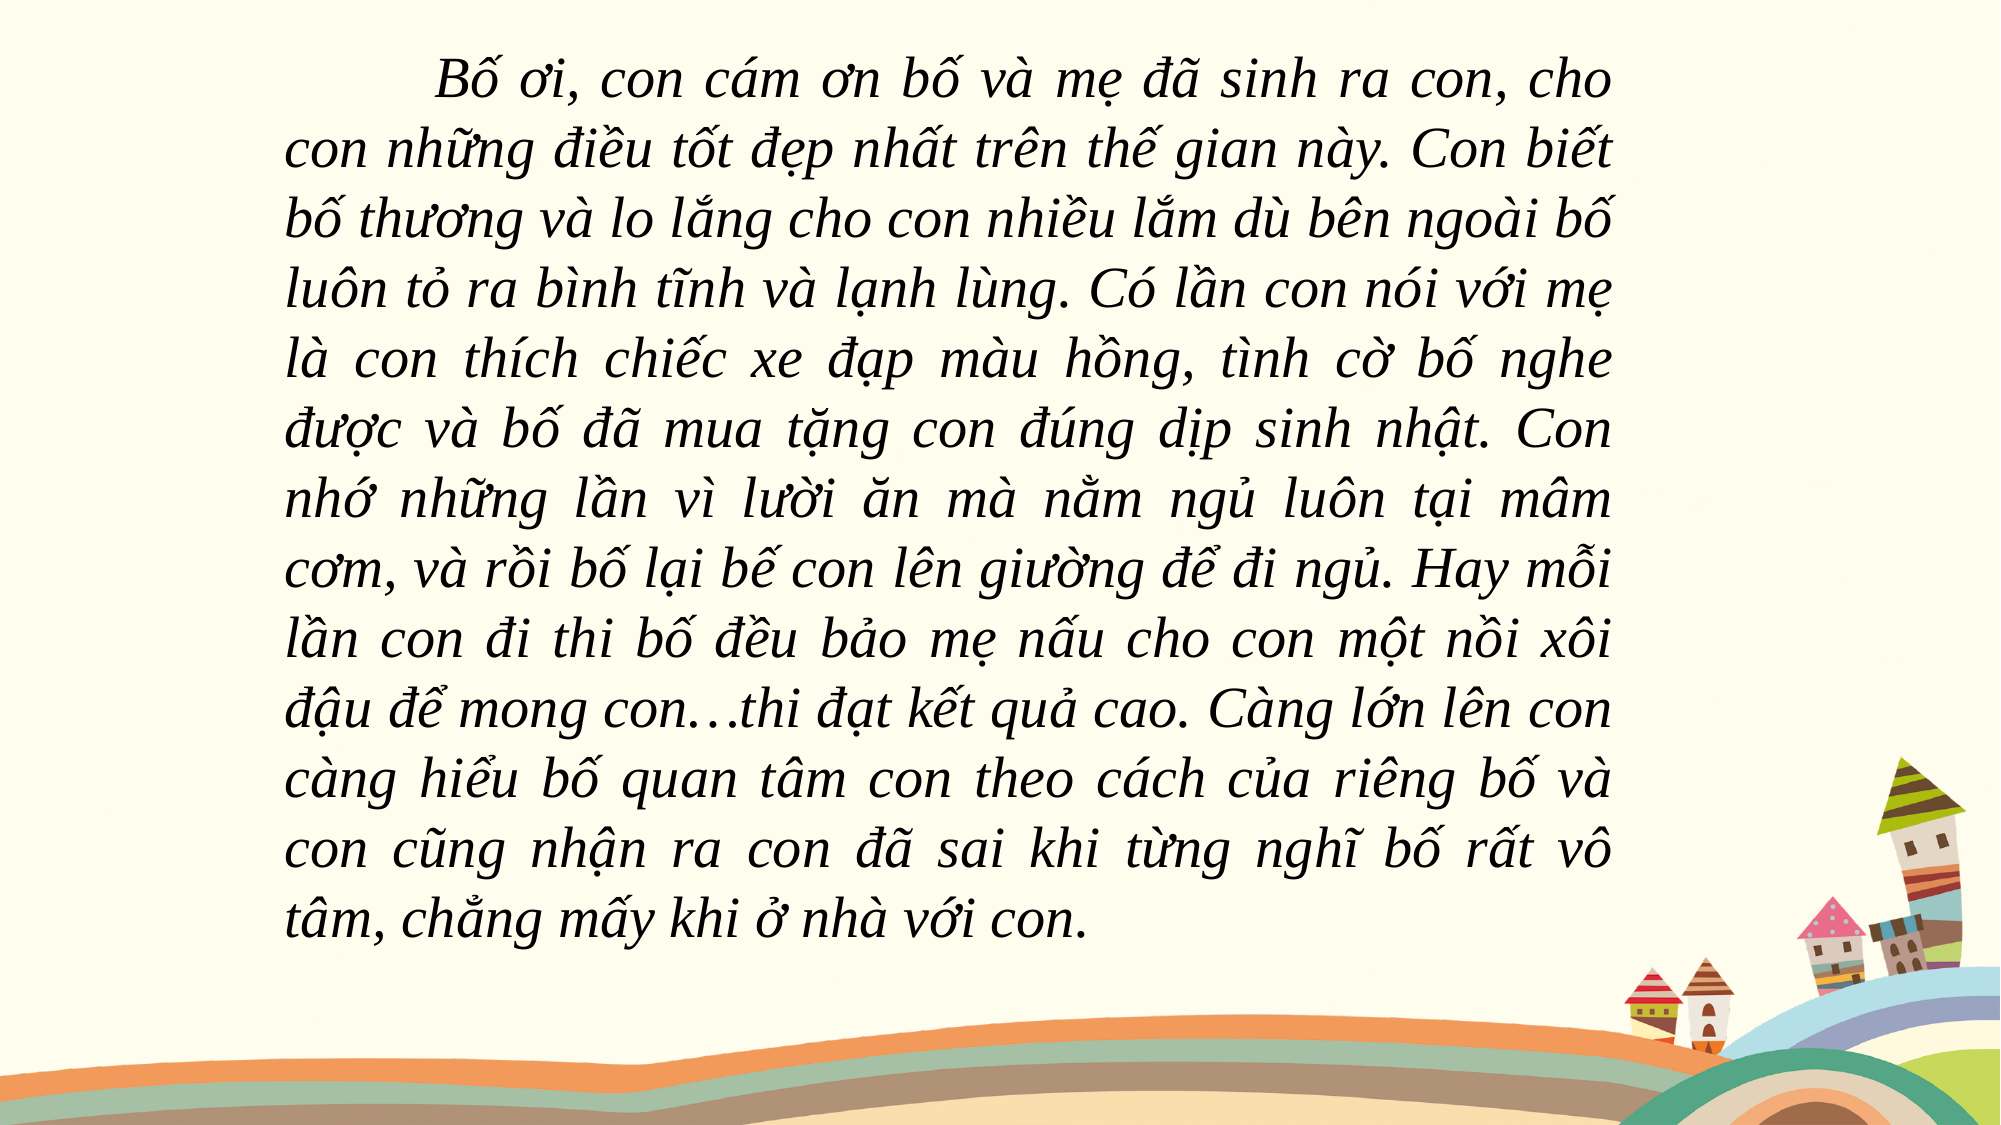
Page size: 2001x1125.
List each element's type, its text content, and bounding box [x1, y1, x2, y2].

text_box Bố ơi, con cám ơn bố và mẹ đã sinh ra con, cho con những điều tốt đẹp nhất trên thế gian này. Con biết bố thương và lo lắng cho con nhiều lắm dù bên ngoài bố luôn tỏ ra bình tĩnh và lạnh lùng. Có lần con nói với mẹ là con thích chiếc xe đạp màu hồng, tình cờ bố nghe được và bố đã mua tặng con đúng dịp sinh nhật. Con nhớ những lần vì lười ăn mà nằm ngủ luôn tại mâm cơm, và rồi bố lại bế con lên giường để đi ngủ. Hay mỗi lần con đi thi bố đều bảo mẹ nấu cho con một nồi xôi đậu để mong con…thi đạt kết quả cao. Càng lớn lên con càng hiểu bố quan tâm con theo cách của riêng bố và con cũng nhận ra con đã sai khi từng nghĩ bố rất vô tâm, chẳng mấy khi ở nhà với con. [270, 32, 1629, 957]
picture [0, 0, 2000, 1125]
